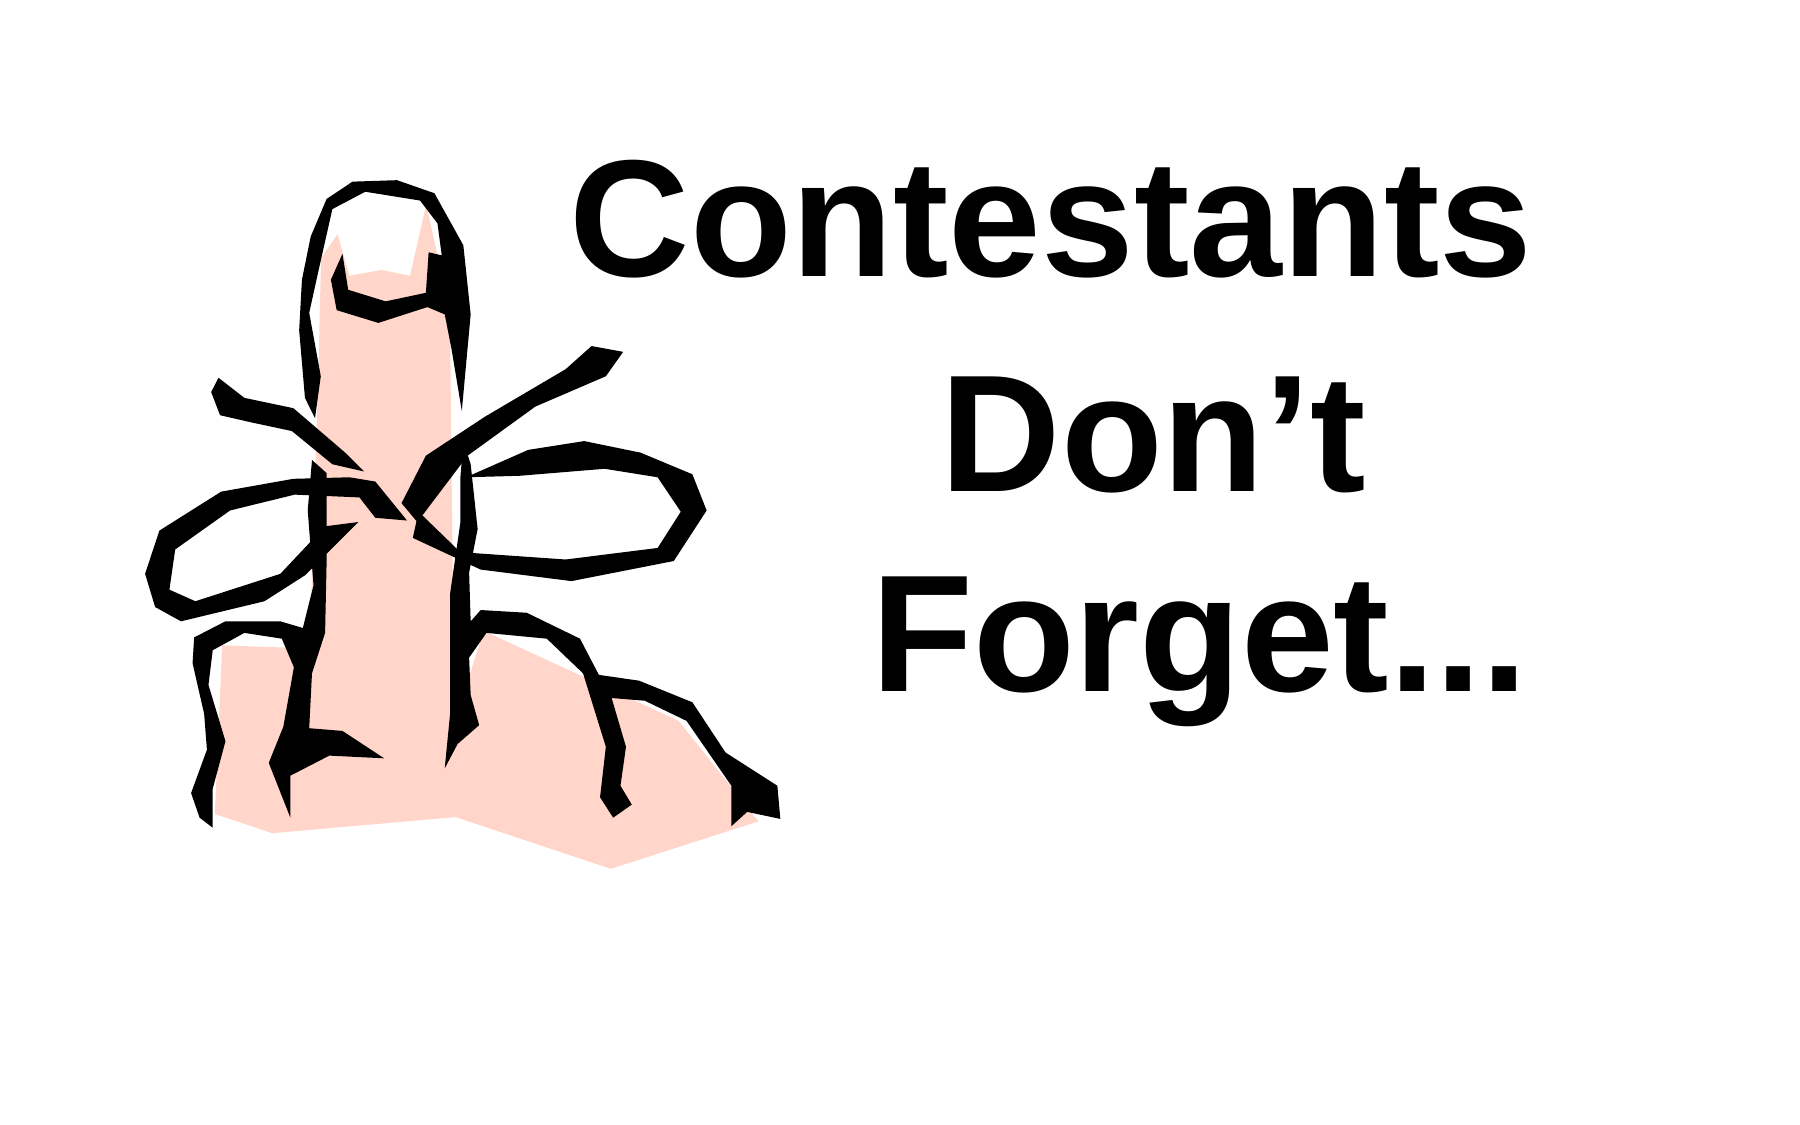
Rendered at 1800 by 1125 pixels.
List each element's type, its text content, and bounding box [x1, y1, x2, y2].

text_box Contestants [554, 102, 1800, 318]
text_box Don’t Forget... [792, 318, 1650, 733]
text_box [139, 174, 787, 876]
